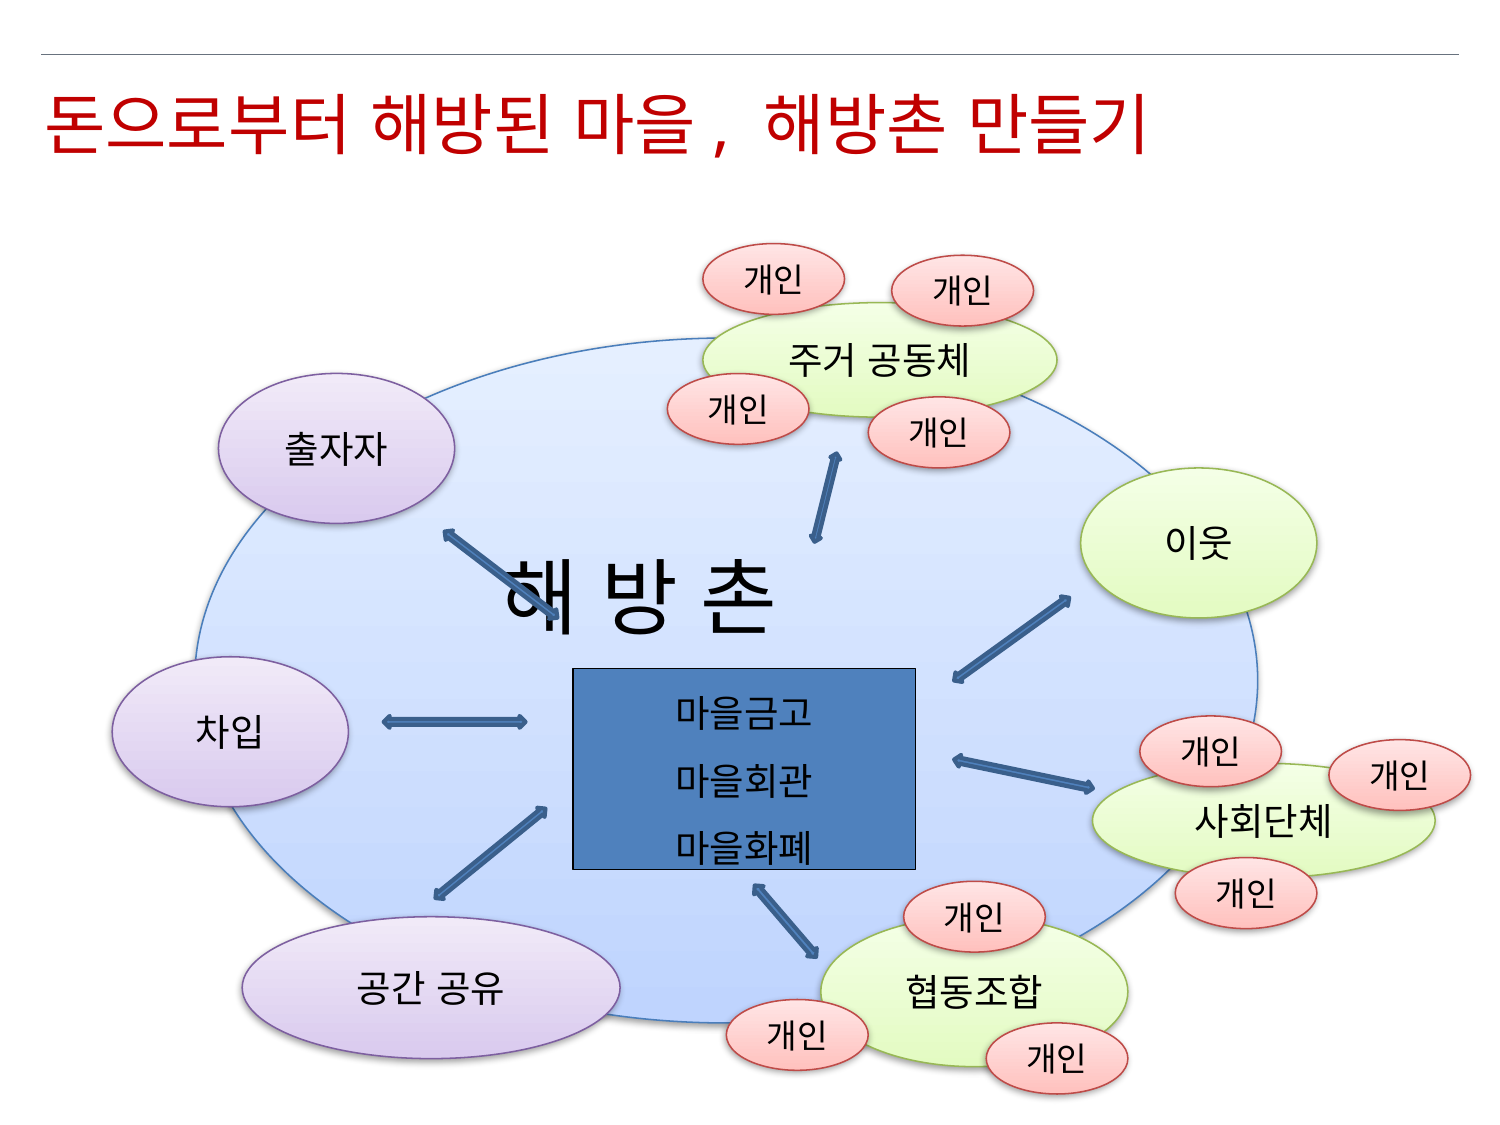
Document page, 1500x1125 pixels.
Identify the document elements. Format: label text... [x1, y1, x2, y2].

text_box [381, 714, 528, 730]
text_box 개인 [702, 242, 846, 316]
text_box 주거 공동체 [702, 301, 1058, 418]
text_box [751, 883, 819, 960]
text_box 출자자 [217, 372, 456, 525]
text_box [952, 753, 1095, 795]
text_box 개인 [867, 396, 1011, 469]
text_box 개인 [1174, 856, 1318, 930]
text_box 돈으로부터 해방된 마을, 해방촌 만들기 [29, 75, 1459, 171]
text_box 개인 [725, 998, 869, 1072]
text_box 개인 [1139, 715, 1283, 788]
text_box 이웃 [1079, 467, 1318, 619]
text_box 마을금고 마을회관 마을화폐 [572, 668, 916, 870]
text_box 해 방 촌 [195, 337, 1259, 1024]
text_box [952, 594, 1072, 684]
text_box 개인 [985, 1022, 1129, 1095]
text_box 협동조합 [820, 925, 1129, 1068]
text_box 개인 [1328, 738, 1472, 812]
text_box 공간 공유 [241, 915, 621, 1060]
text_box 개인 [890, 254, 1035, 327]
text_box [809, 451, 843, 544]
text_box 개인 [902, 880, 1047, 953]
text_box [442, 528, 560, 621]
text_box 사회단체 [1091, 762, 1436, 877]
text_box 개인 [666, 372, 810, 446]
text_box 차입 [111, 655, 350, 808]
text_box [433, 805, 548, 902]
